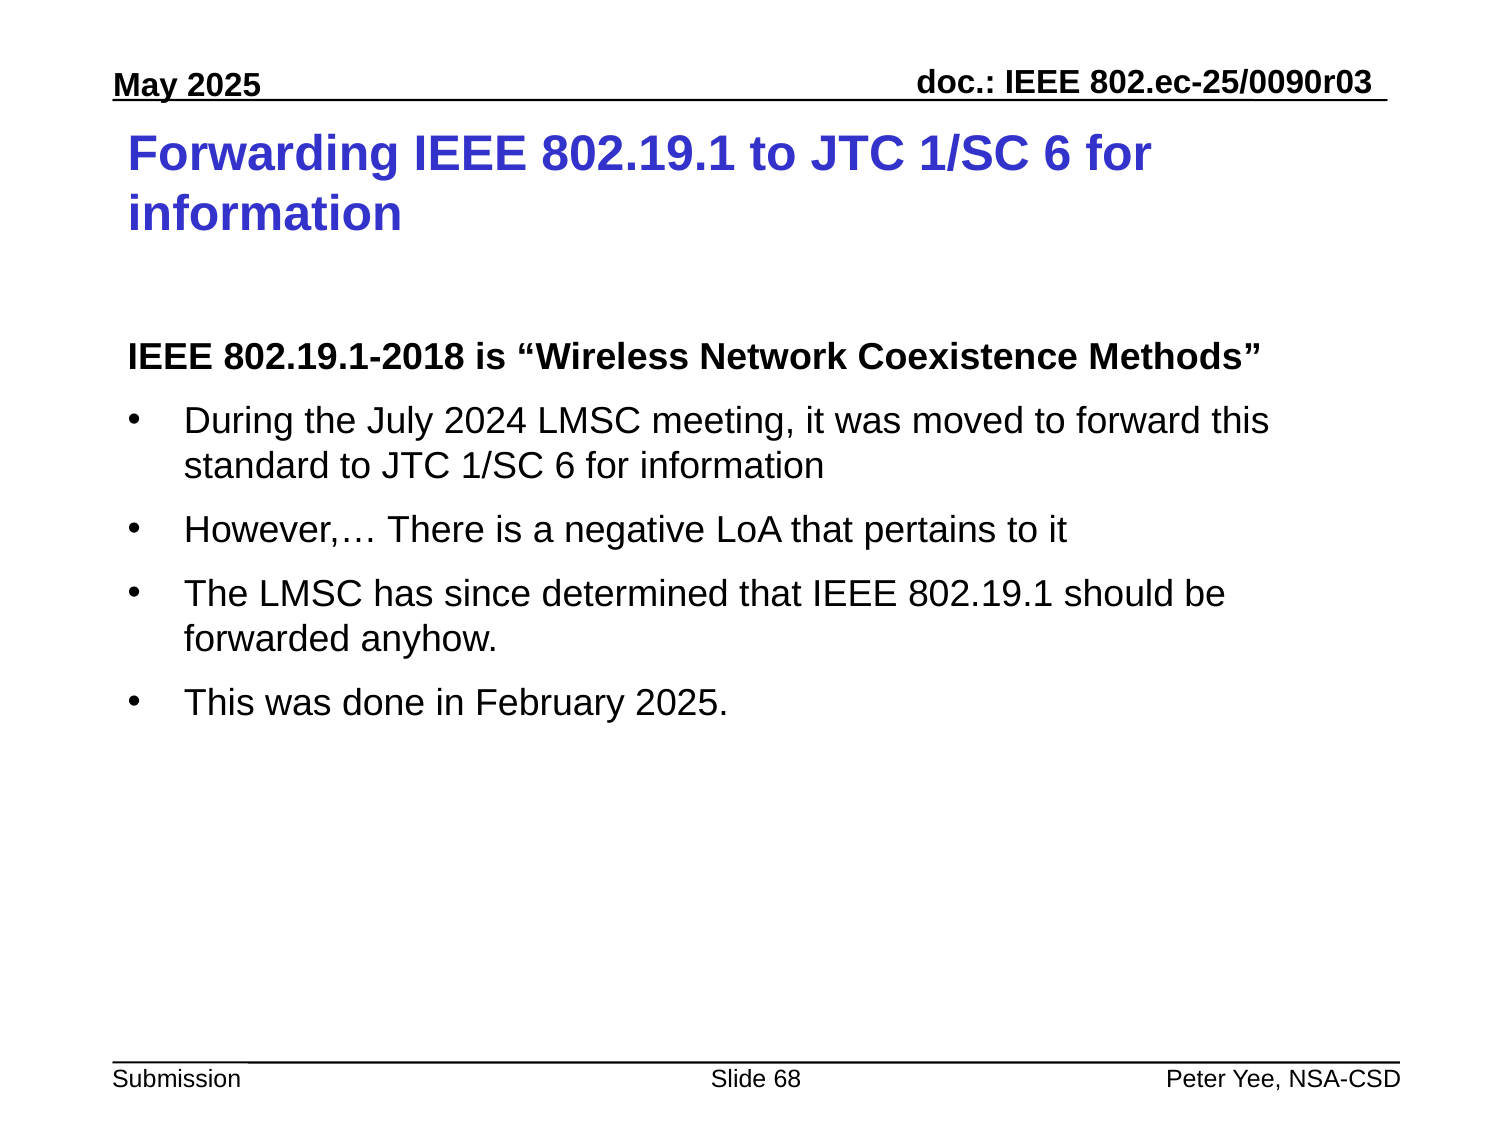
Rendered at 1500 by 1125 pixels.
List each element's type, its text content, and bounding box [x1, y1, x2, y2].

title Forwarding IEEE 802.19.1 to JTC 1/SC 6 for information [112, 112, 1388, 288]
list IEEE 802.19.1-2018 is “Wireless Network Coexistence Methods” During the July 2024 LMSC meeting, it was moved to forward this standard to JTC 1/SC 6 for information However,… There is a negative LoA that pertains to it The LMSC has since determined that IEEE 802.19.1 should be forwarded anyhow. This was done in February 2025. [112, 324, 1388, 1000]
footer Peter Yee, NSA-CSD [1164, 1061, 1402, 1093]
slide_number Slide 68 [709, 1061, 803, 1093]
